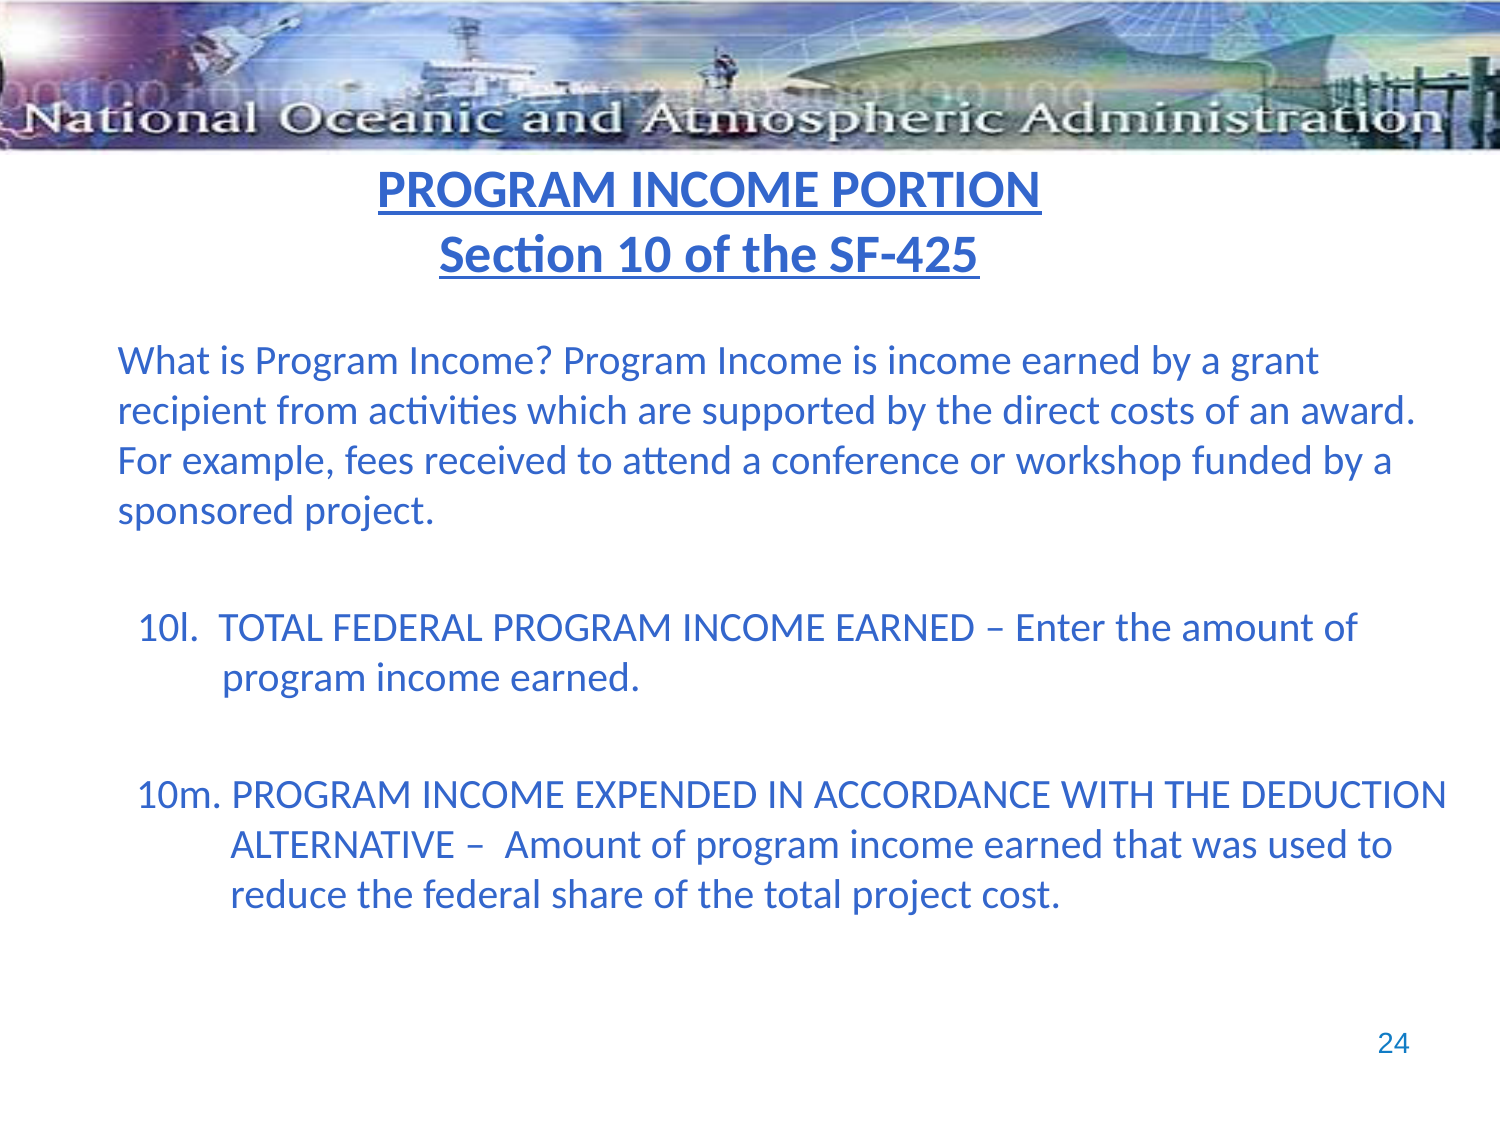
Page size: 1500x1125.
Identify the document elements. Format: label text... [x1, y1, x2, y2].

picture [0, 0, 1500, 155]
list What is Program Income? Program Income is income earned by a grant recipient from activities which are supported by the direct costs of an award. For example, fees received to attend a conference or workshop funded by a sponsored project. 10l. TOTAL FEDERAL PROGRAM INCOME EARNED – Enter the amount of program income earned. 10m. PROGRAM INCOME EXPENDED IN ACCORDANCE WITH THE DEDUCTION ALTERNATIVE – Amount of program income earned that was used to reduce the federal share of the total project cost. [46, 325, 1485, 950]
slide_number 24 [1074, 1017, 1425, 1096]
title PROGRAM INCOME PORTION Section 10 of the SF-425 [97, 146, 1323, 322]
